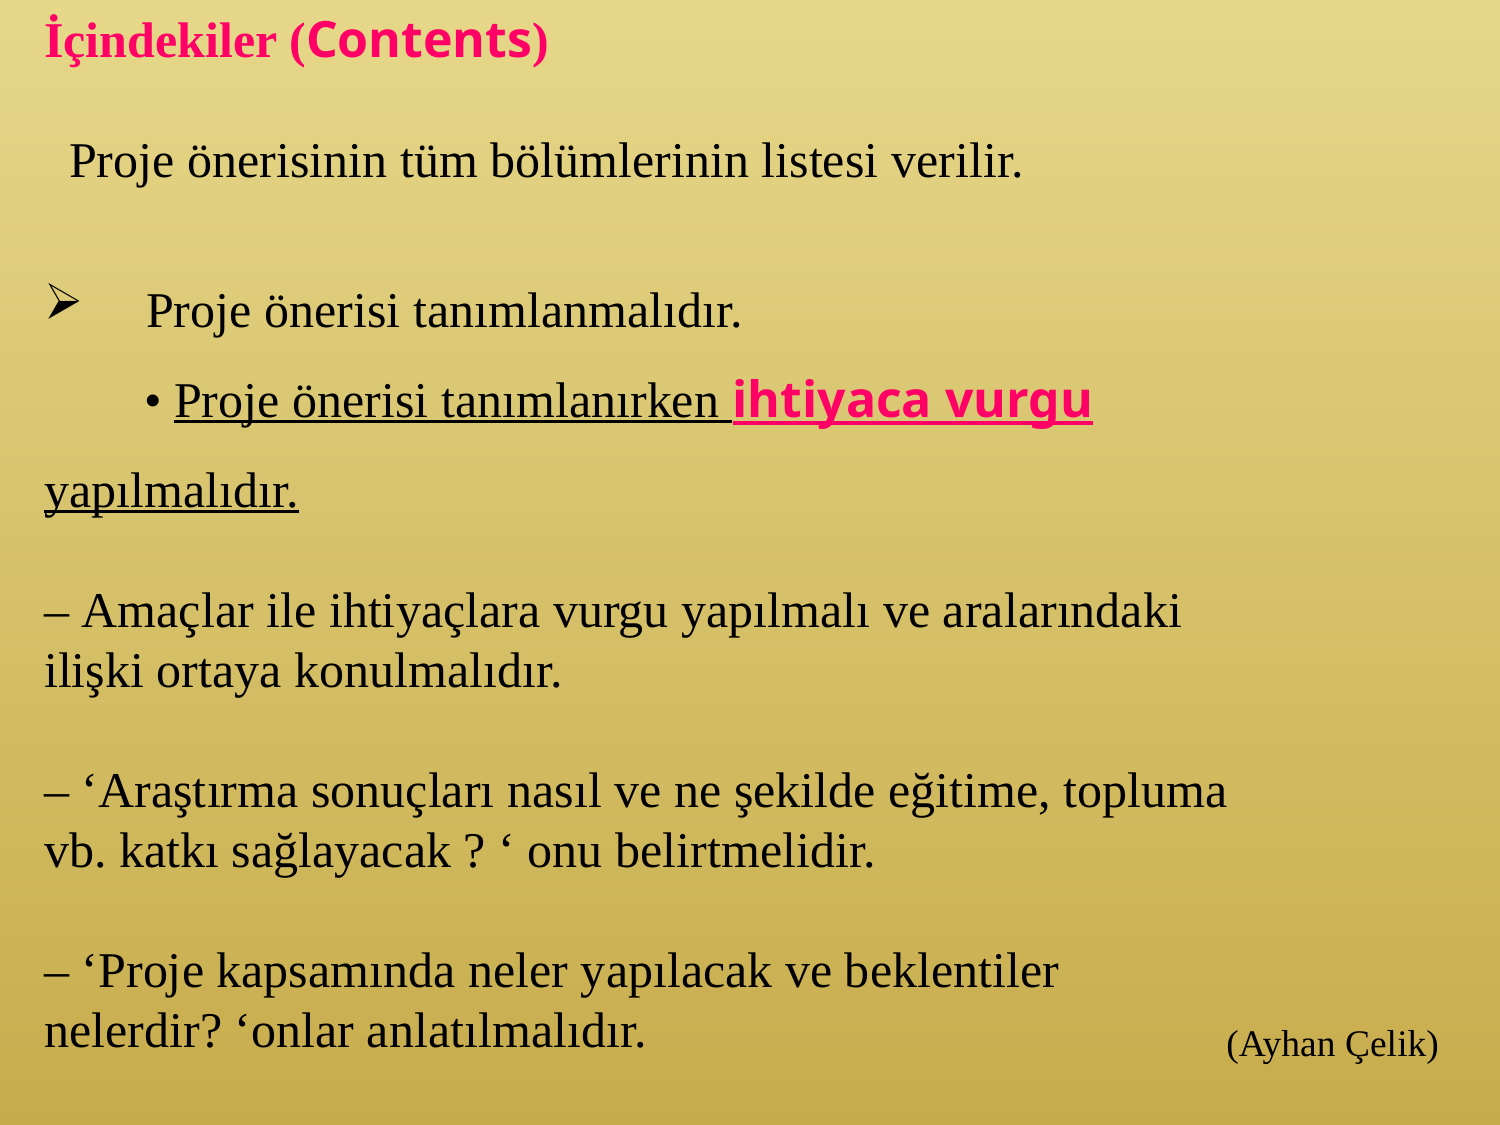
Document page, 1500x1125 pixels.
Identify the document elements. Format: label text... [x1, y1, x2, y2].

text_box (Ayhan Çelik) [1211, 1011, 1455, 1072]
text_box İçindekiler (Contents) Proje önerisinin tüm bölümlerinin listesi verilir. Proje önerisi tanımlanmalıdır. • Proje önerisi tanımlanırken ihtiyaca vurgu yapılmalıdır. – Amaçlar ile ihtiyaçlara vurgu yapılmalı ve aralarındaki ilişki ortaya konulmalıdır. – ‘Araştırma sonuçları nasıl ve ne şekilde eğitime, topluma vb. katkı sağlayacak ? ‘ onu belirtmelidir. – ‘Proje kapsamında neler yapılacak ve beklentiler nelerdir? ‘onlar anlatılmalıdır. [29, 0, 1247, 1065]
